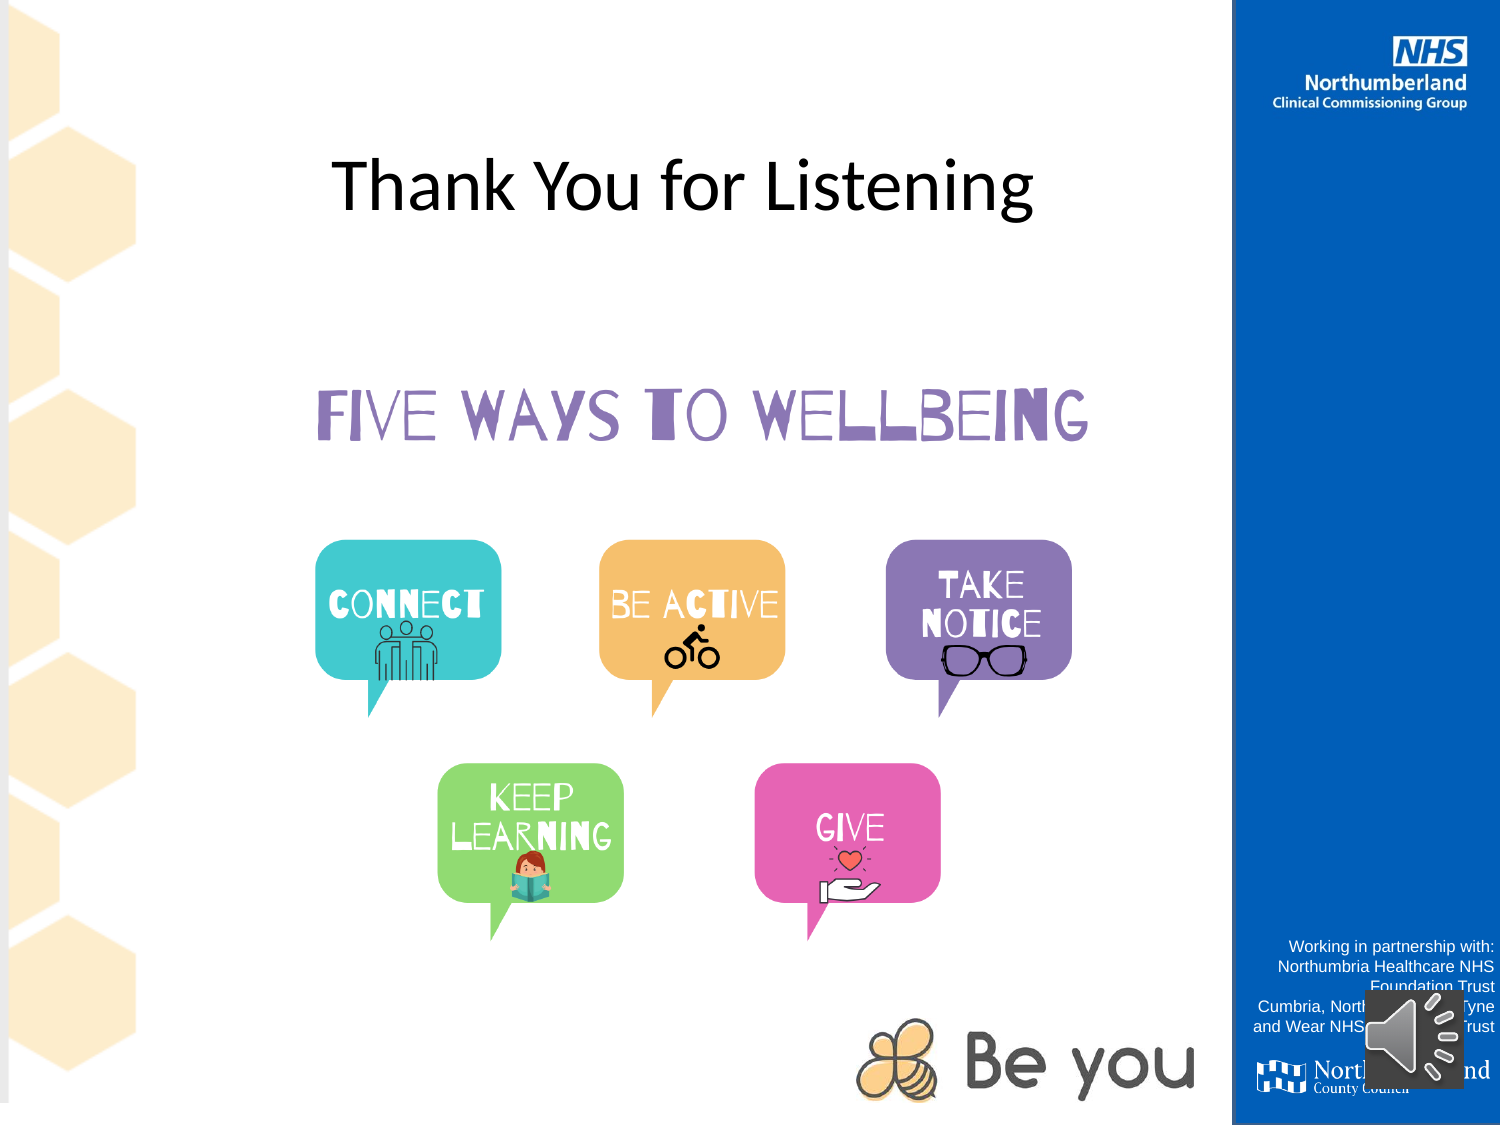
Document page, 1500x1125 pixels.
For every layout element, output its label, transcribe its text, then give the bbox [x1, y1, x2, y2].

picture [1257, 989, 1490, 1096]
picture [0, 0, 166, 1103]
text_box Thank You for Listening [256, 128, 1143, 234]
text_box Working in partnership with: Northumbria Healthcare NHS Foundation Trust Cumbria, Northumberland, Tyne and Wear NHS Foundation Trust [1214, 927, 1500, 1043]
picture [1256, 27, 1482, 129]
picture [855, 1018, 1195, 1103]
picture [234, 288, 1165, 1014]
text_box [1232, 1043, 1500, 1125]
text_box [1232, 0, 1500, 927]
